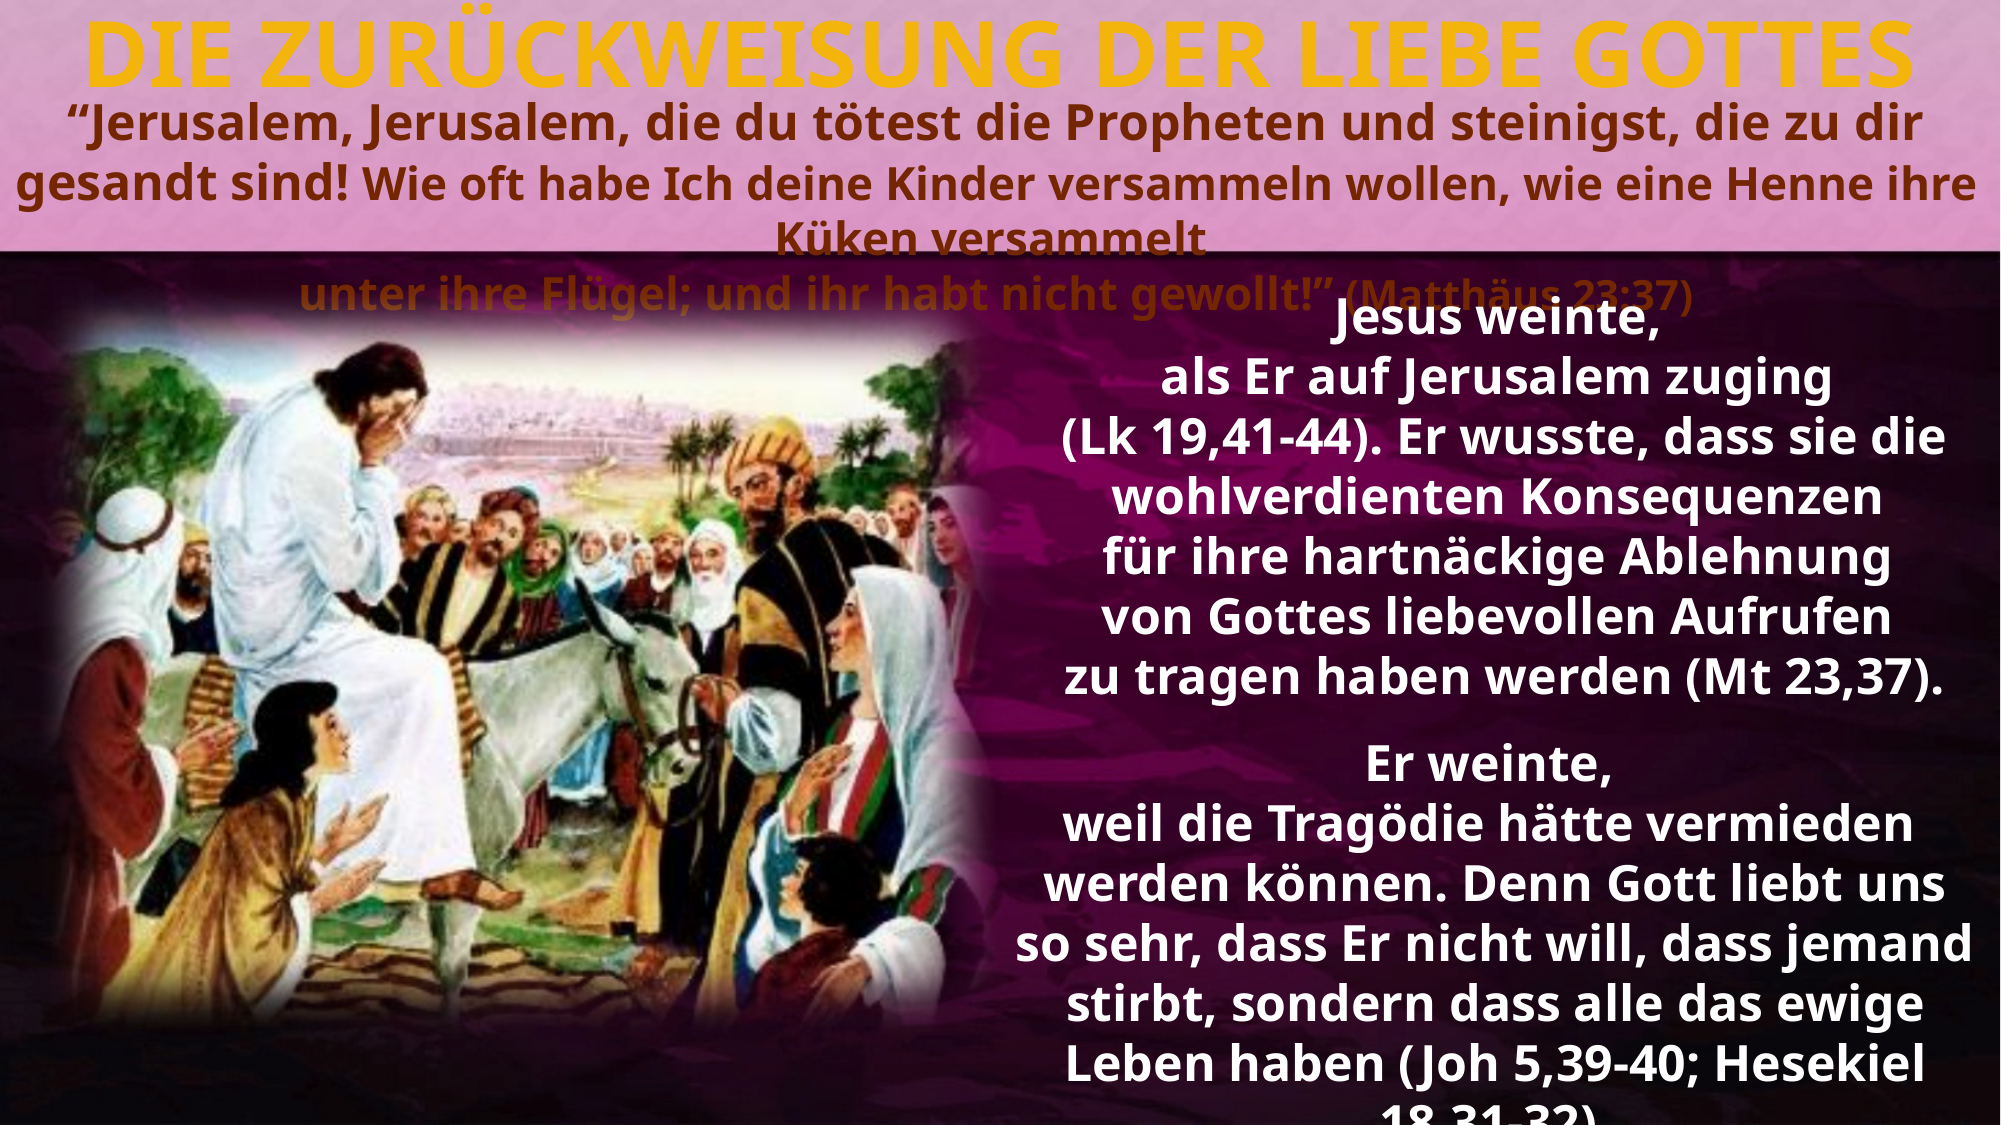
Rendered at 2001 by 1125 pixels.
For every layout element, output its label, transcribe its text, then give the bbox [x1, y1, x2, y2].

text_box Jesus weinte, als Er auf Jerusalem zuging (Lk 19,41-44). Er wusste, dass sie die wohlverdienten Konsequenzen für ihre hartnäckige Ablehnung von Gottes liebevollen Aufrufen zu tragen haben werden (Mt 23,37). [1009, 276, 2000, 712]
picture [0, 0, 2001, 1125]
text_box “Jerusalem, Jerusalem, die du tötest die Propheten und steinigst, die zu dir gesandt sind! Wie oft habe Ich deine Kinder versammeln wollen, wie eine Henne ihre Küken versammelt unter ihre Flügel; und ihr habt nicht gewollt!” (Matthäus 23:37) [0, 82, 1993, 328]
text_box Er weinte, weil die Tragödie hätte vermieden werden können. Denn Gott liebt uns so sehr, dass Er nicht will, dass jemand stirbt, sondern dass alle das ewige Leben haben (Joh 5,39-40; Hesekiel 18,31-32). [999, 724, 1991, 1125]
text_box DIE ZURÜCKWEISUNG DER LIEBE GOTTES [0, 0, 2000, 114]
